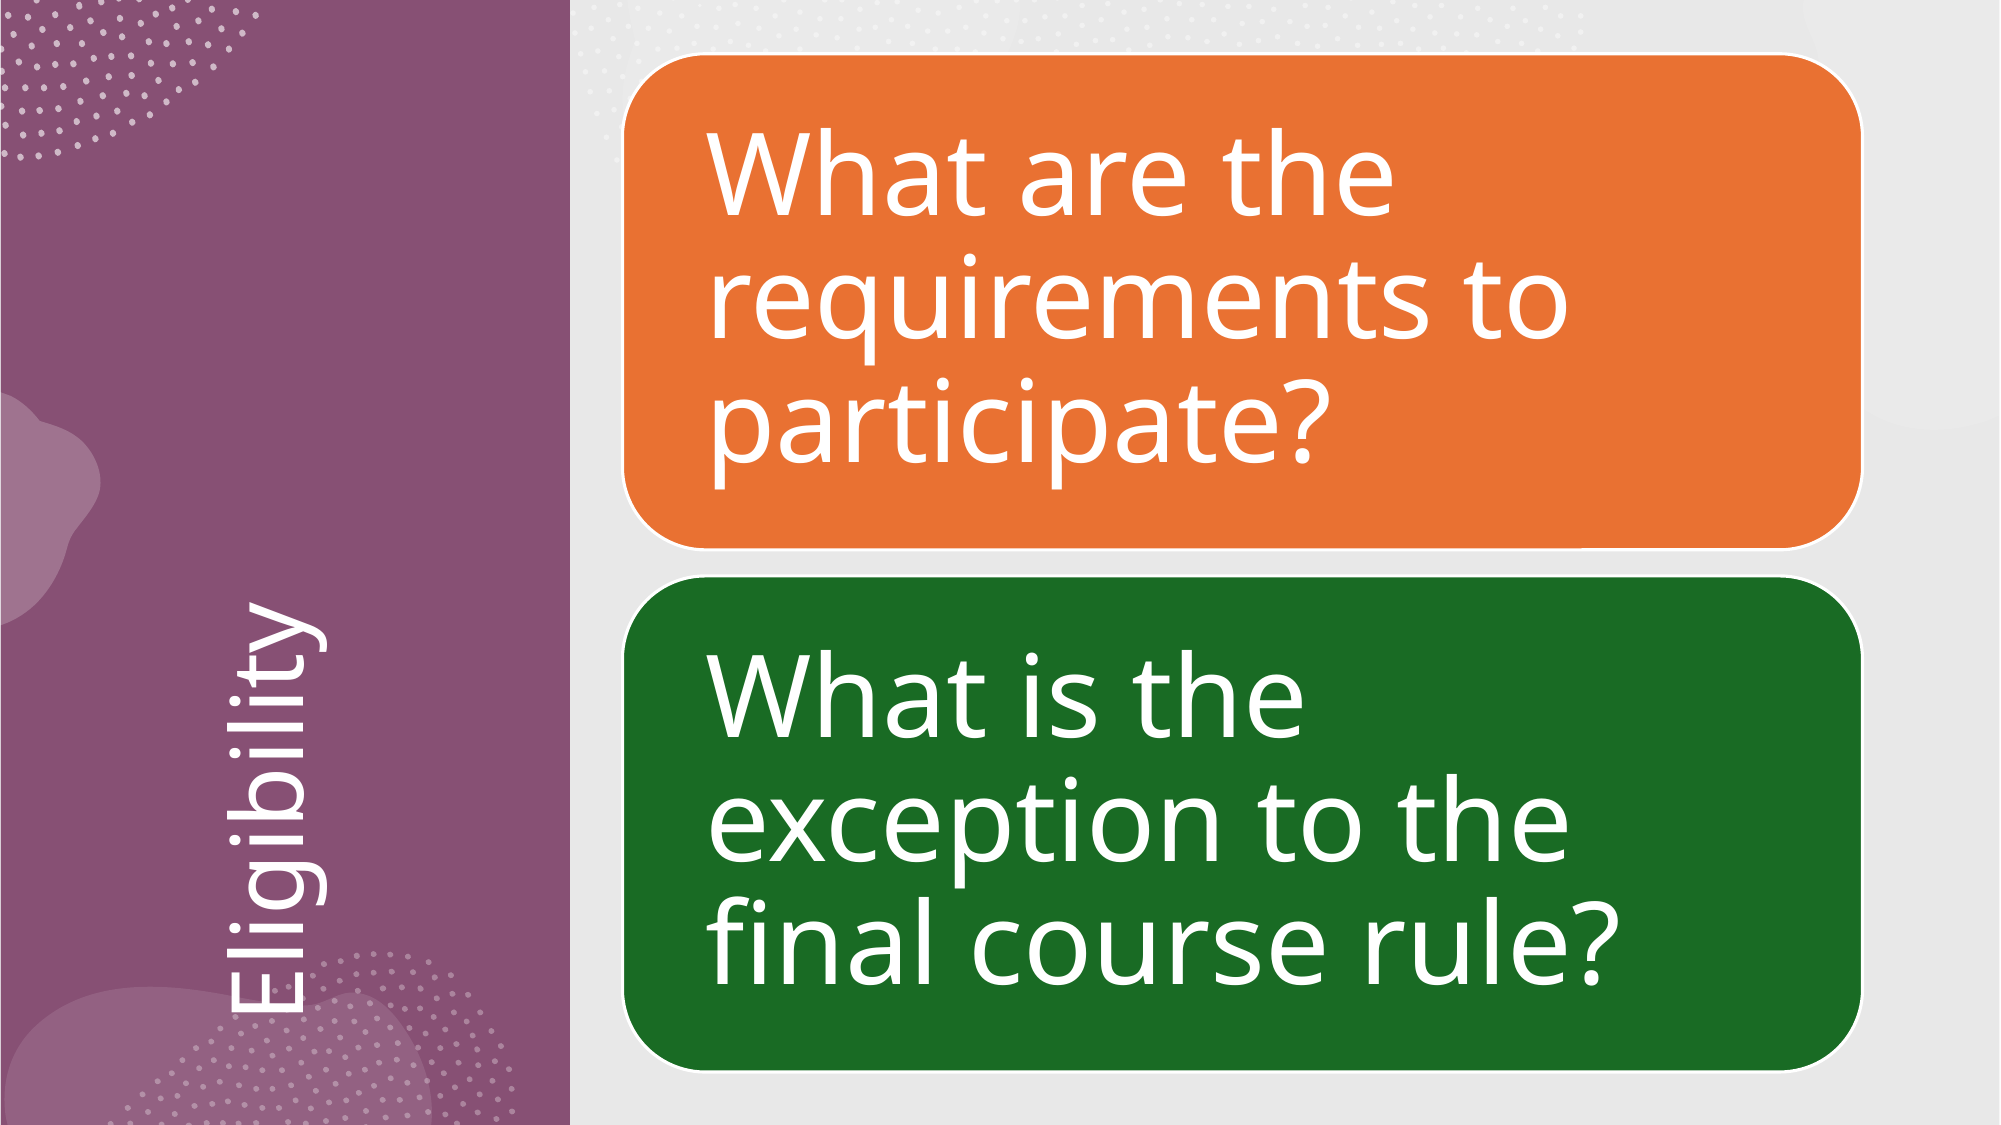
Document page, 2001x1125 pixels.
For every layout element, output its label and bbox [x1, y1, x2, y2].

list [621, 46, 1864, 1079]
text_box [0, 0, 2000, 1125]
